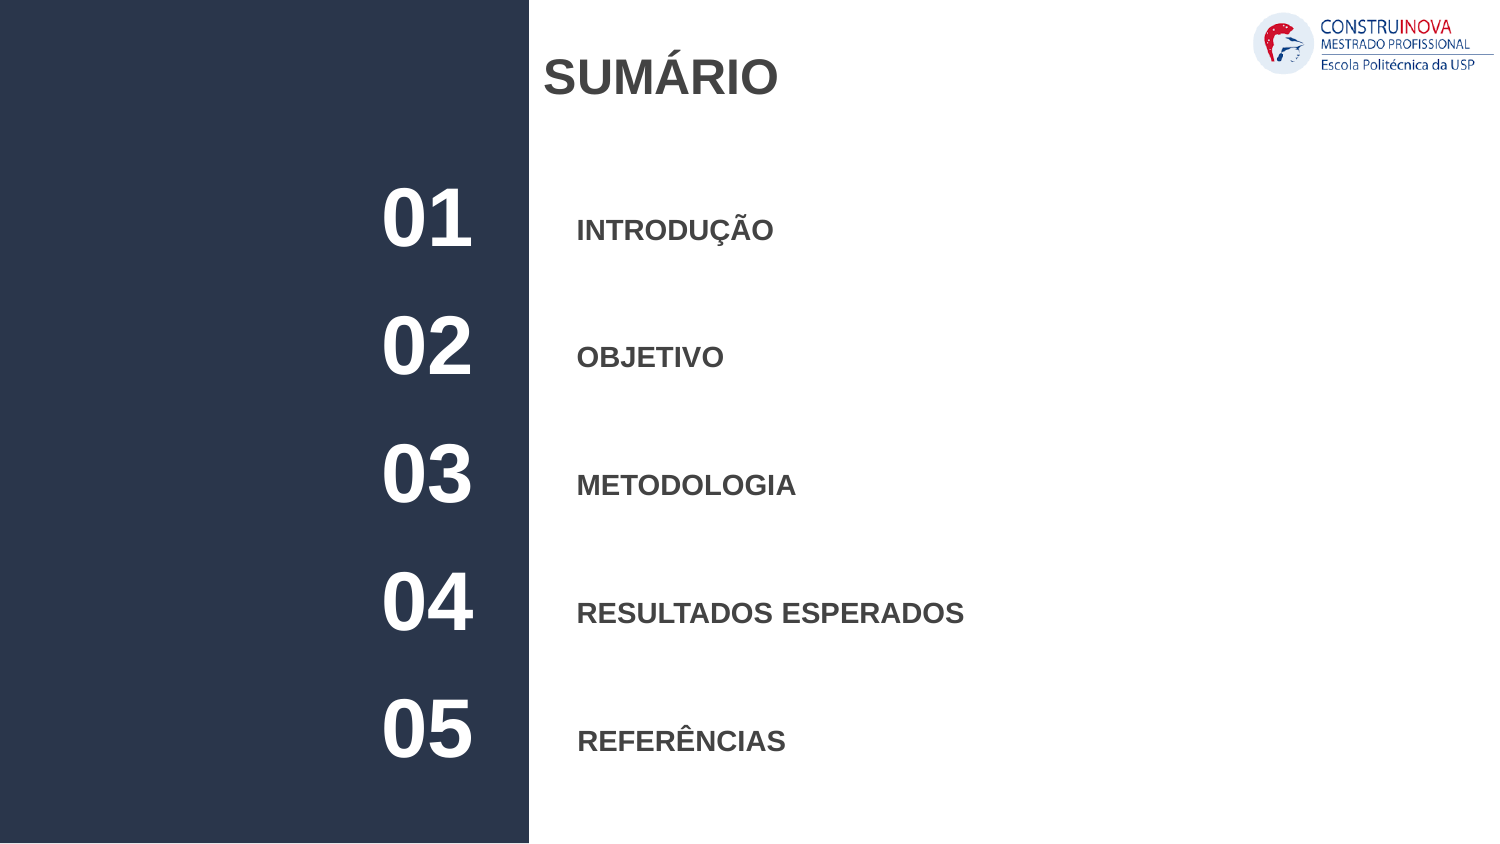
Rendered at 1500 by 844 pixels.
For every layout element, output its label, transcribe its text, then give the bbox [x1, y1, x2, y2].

title 04 [366, 549, 561, 645]
text_box [0, 0, 529, 844]
title 03 [366, 421, 561, 517]
text_box REFERÊNCIAS [562, 677, 1021, 772]
title METODOLOGIA [561, 421, 1021, 517]
title OBJETIVO [603, 293, 1021, 389]
title 05 [366, 677, 562, 772]
title 02 [366, 293, 603, 389]
picture [1246, 0, 1500, 85]
title SUMÁRIO [529, 34, 1007, 115]
title 01 [366, 166, 603, 261]
title RESULTADOS ESPERADOS [561, 549, 1021, 645]
title INTRODUÇÃO [603, 166, 1021, 261]
